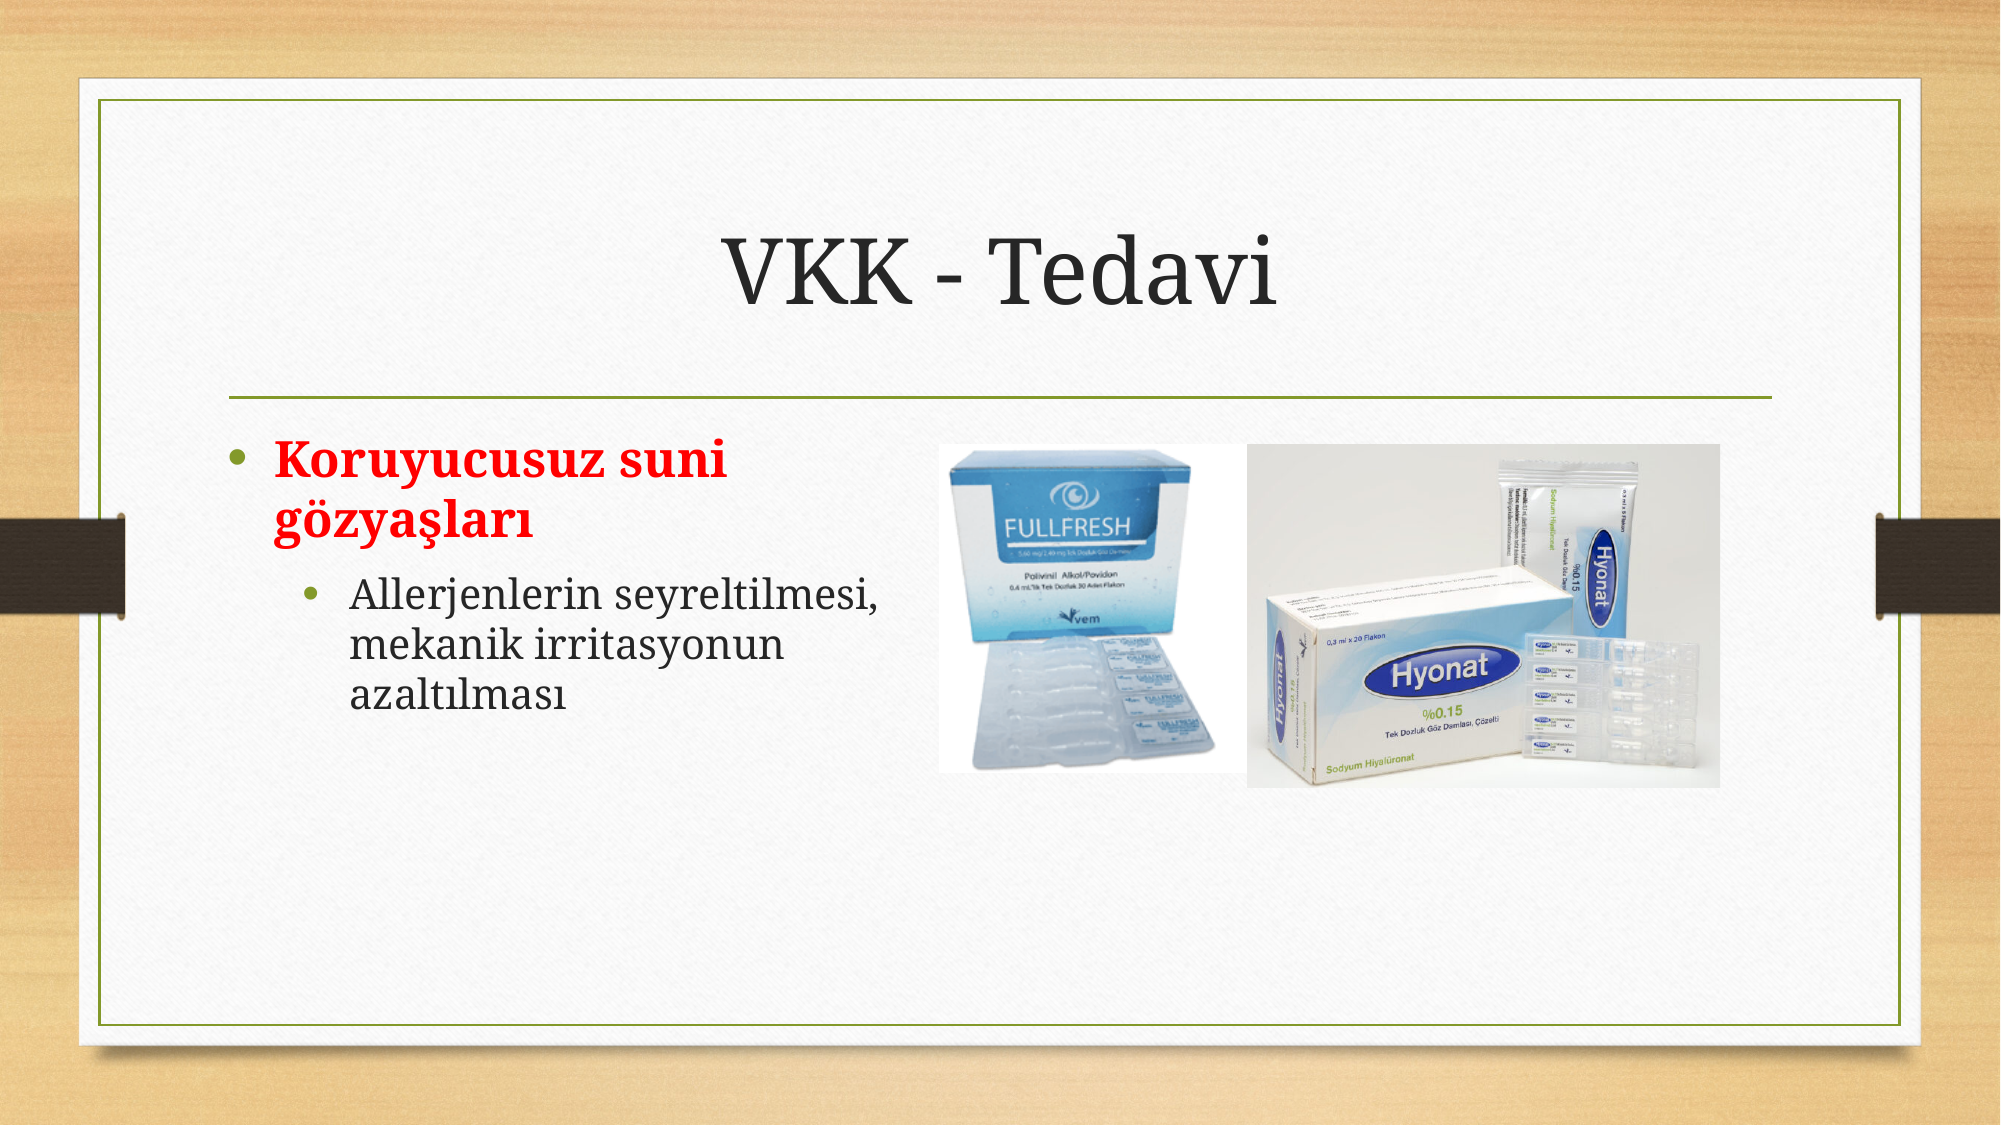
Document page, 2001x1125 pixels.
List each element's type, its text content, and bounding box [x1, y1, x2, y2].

picture [0, 0, 2001, 1125]
title VKK - Tedavi [212, 161, 1788, 375]
list Koruyucusuz suni gözyaşları Allerjenlerin seyreltilmesi, mekanik irritasyonun azaltılması [212, 419, 980, 964]
